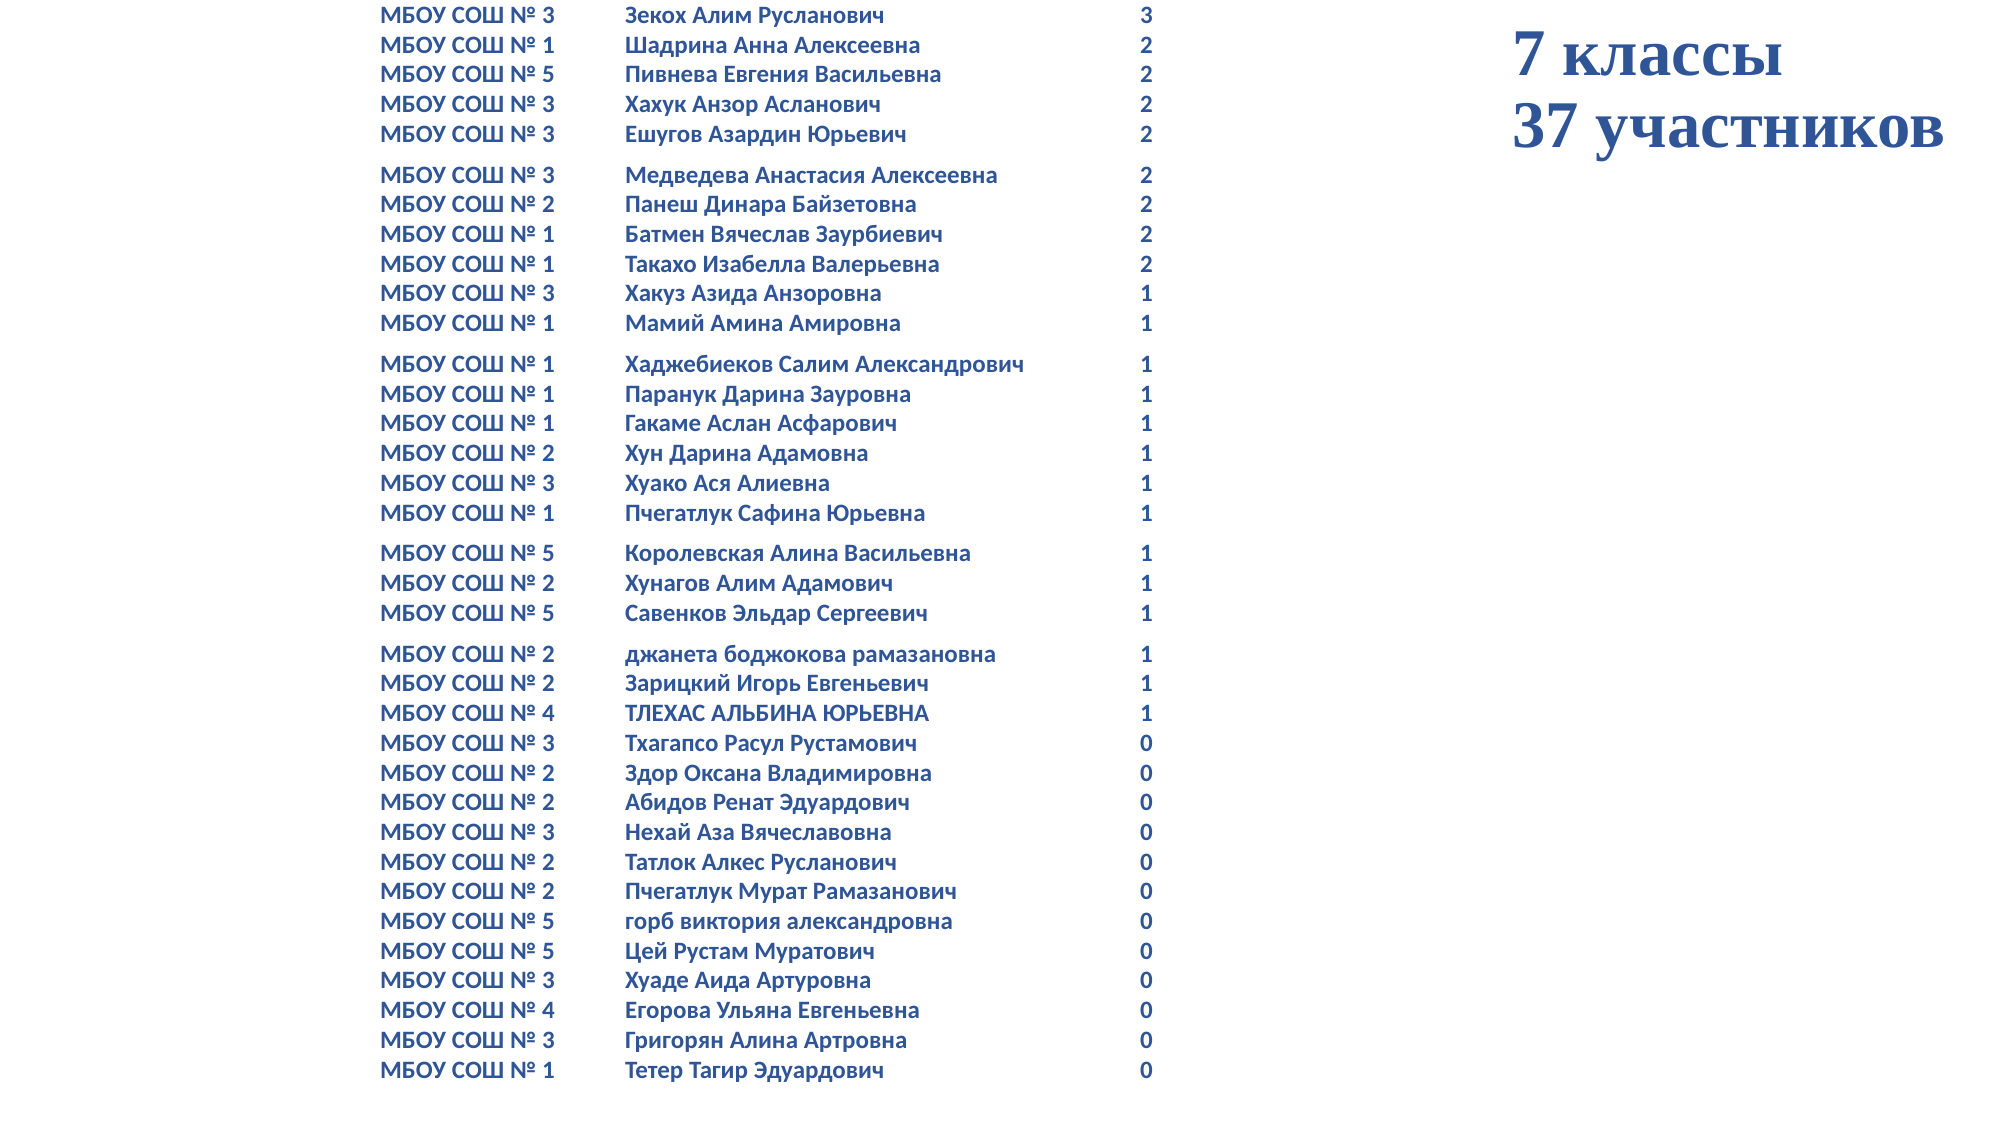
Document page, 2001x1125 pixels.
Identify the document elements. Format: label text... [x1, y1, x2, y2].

table_cell 0 [1077, 936, 1217, 965]
table_cell Гакаме Аслан Асфарович [624, 408, 1077, 438]
table_cell Хахук Анзор Асланович [624, 89, 1077, 119]
table_cell МБОУ СОШ № 1 [379, 219, 624, 249]
table_cell 0 [1077, 847, 1217, 876]
title 7 классы 37 участников [1497, 43, 2000, 137]
table_cell МБОУ СОШ № 5 [379, 59, 624, 89]
table_cell МБОУ СОШ № 1 [379, 1055, 624, 1084]
table_cell Нехай Аза Вячеславовна [624, 817, 1077, 847]
table_cell 0 [1077, 817, 1217, 847]
table_cell Татлок Алкес Русланович [624, 847, 1077, 876]
table_cell 0 [1077, 876, 1217, 906]
table_cell 1 [1077, 379, 1217, 408]
table_cell МБОУ СОШ № 1 [379, 408, 624, 438]
table_cell 1 [1077, 598, 1217, 628]
table_cell МБОУ СОШ № 5 [379, 598, 624, 628]
table_cell 0 [1077, 787, 1217, 817]
table_cell МБОУ СОШ № 4 [379, 698, 624, 728]
table_cell Пчегатлук Мурат Рамазанович [624, 876, 1077, 906]
table_cell 1 [1077, 568, 1217, 598]
table_cell 2 [1077, 119, 1217, 149]
table_cell МБОУ СОШ № 2 [379, 628, 624, 668]
table_header Зекох Алим Русланович [624, 0, 1077, 30]
table_cell МБОУ СОШ № 4 [379, 995, 624, 1025]
table_cell МБОУ СОШ № 1 [379, 249, 624, 279]
table_cell Панеш Динара Байзетовна [624, 189, 1077, 219]
table_cell МБОУ СОШ № 3 [379, 468, 624, 498]
table_cell 1 [1077, 308, 1217, 338]
table_cell Батмен Вячеслав Заурбиевич [624, 219, 1077, 249]
table_cell МБОУ СОШ № 3 [379, 965, 624, 995]
table_cell Тетер Тагир Эдуардович [624, 1055, 1077, 1084]
table_cell 1 [1077, 279, 1217, 308]
table_cell 1 [1077, 468, 1217, 498]
table_cell 1 [1077, 628, 1217, 668]
table_cell МБОУ СОШ № 1 [379, 30, 624, 59]
table_cell Королевская Алина Васильевна [624, 527, 1077, 568]
table_cell Хуако Ася Алиевна [624, 468, 1077, 498]
table_cell Хуаде Аида Артуровна [624, 965, 1077, 995]
table_cell 1 [1077, 668, 1217, 698]
table_cell 1 [1077, 338, 1217, 379]
table_cell 1 [1077, 408, 1217, 438]
table_cell Хунагов Алим Адамович [624, 568, 1077, 598]
table_cell 2 [1077, 189, 1217, 219]
table_cell 2 [1077, 59, 1217, 89]
table_cell ТЛЕХАС АЛЬБИНА ЮРЬЕВНА [624, 698, 1077, 728]
table_cell Егорова Ульяна Евгеньевна [624, 995, 1077, 1025]
table_cell МБОУ СОШ № 3 [379, 89, 624, 119]
table_cell Зарицкий Игорь Евгеньевич [624, 668, 1077, 698]
table_cell 1 [1077, 438, 1217, 468]
table_cell МБОУ СОШ № 2 [379, 876, 624, 906]
table_header 3 [1077, 0, 1217, 30]
table_cell МБОУ СОШ № 5 [379, 906, 624, 936]
table_cell Тхагапсо Расул Рустамович [624, 728, 1077, 758]
table_cell 2 [1077, 219, 1217, 249]
table_cell 0 [1077, 1055, 1217, 1084]
table_cell Григорян Алина Артровна [624, 1025, 1077, 1055]
table_cell 0 [1077, 758, 1217, 787]
table_cell МБОУ СОШ № 1 [379, 308, 624, 338]
table_cell МБОУ СОШ № 3 [379, 119, 624, 149]
table_cell Хакуз Азида Анзоровна [624, 279, 1077, 308]
table_cell МБОУ СОШ № 3 [379, 728, 624, 758]
table_cell 0 [1077, 965, 1217, 995]
table_cell Здор Оксана Владимировна [624, 758, 1077, 787]
table_cell Ешугов Азардин Юрьевич [624, 119, 1077, 149]
table_cell МБОУ СОШ № 1 [379, 338, 624, 379]
table_cell Хун Дарина Адамовна [624, 438, 1077, 468]
table_cell МБОУ СОШ № 2 [379, 189, 624, 219]
table_cell МБОУ СОШ № 5 [379, 936, 624, 965]
table_cell МБОУ СОШ № 2 [379, 787, 624, 817]
table_cell Пивнева Евгения Васильевна [624, 59, 1077, 89]
table_cell 0 [1077, 728, 1217, 758]
table_cell Хаджебиеков Салим Александрович [624, 338, 1077, 379]
table_cell Шадрина Анна Алексеевна [624, 30, 1077, 59]
table_cell МБОУ СОШ № 1 [379, 498, 624, 527]
table_cell Паранук Дарина Зауровна [624, 379, 1077, 408]
table_cell МБОУ СОШ № 2 [379, 668, 624, 698]
table_cell джанета боджокова рамазановна [624, 628, 1077, 668]
table_cell 1 [1077, 498, 1217, 527]
table_cell МБОУ СОШ № 1 [379, 379, 624, 408]
table_cell МБОУ СОШ № 2 [379, 847, 624, 876]
table_cell МБОУ СОШ № 2 [379, 758, 624, 787]
table_cell Мамий Амина Амировна [624, 308, 1077, 338]
table_cell МБОУ СОШ № 3 [379, 149, 624, 189]
table_cell Абидов Ренат Эдуардович [624, 787, 1077, 817]
table_cell МБОУ СОШ № 2 [379, 568, 624, 598]
table_cell 0 [1077, 1025, 1217, 1055]
table_cell 2 [1077, 249, 1217, 279]
table_cell 0 [1077, 995, 1217, 1025]
table_cell Пчегатлук Сафина Юрьевна [624, 498, 1077, 527]
table_cell МБОУ СОШ № 3 [379, 279, 624, 308]
table_cell 2 [1077, 149, 1217, 189]
table_cell 0 [1077, 906, 1217, 936]
table_cell МБОУ СОШ № 2 [379, 438, 624, 468]
table_cell 1 [1077, 698, 1217, 728]
table_cell 1 [1077, 527, 1217, 568]
table_cell Такахо Изабелла Валерьевна [624, 249, 1077, 279]
table_cell Савенков Эльдар Сергеевич [624, 598, 1077, 628]
table_cell МБОУ СОШ № 3 [379, 817, 624, 847]
table_cell Медведева Анастасия Алексеевна [624, 149, 1077, 189]
table_cell 2 [1077, 89, 1217, 119]
table_cell Цей Рустам Муратович [624, 936, 1077, 965]
table_header МБОУ СОШ № 3 [379, 0, 624, 30]
table_cell МБОУ СОШ № 3 [379, 1025, 624, 1055]
table_cell горб виктория александровна [624, 906, 1077, 936]
table_cell 2 [1077, 30, 1217, 59]
table_cell МБОУ СОШ № 5 [379, 527, 624, 568]
